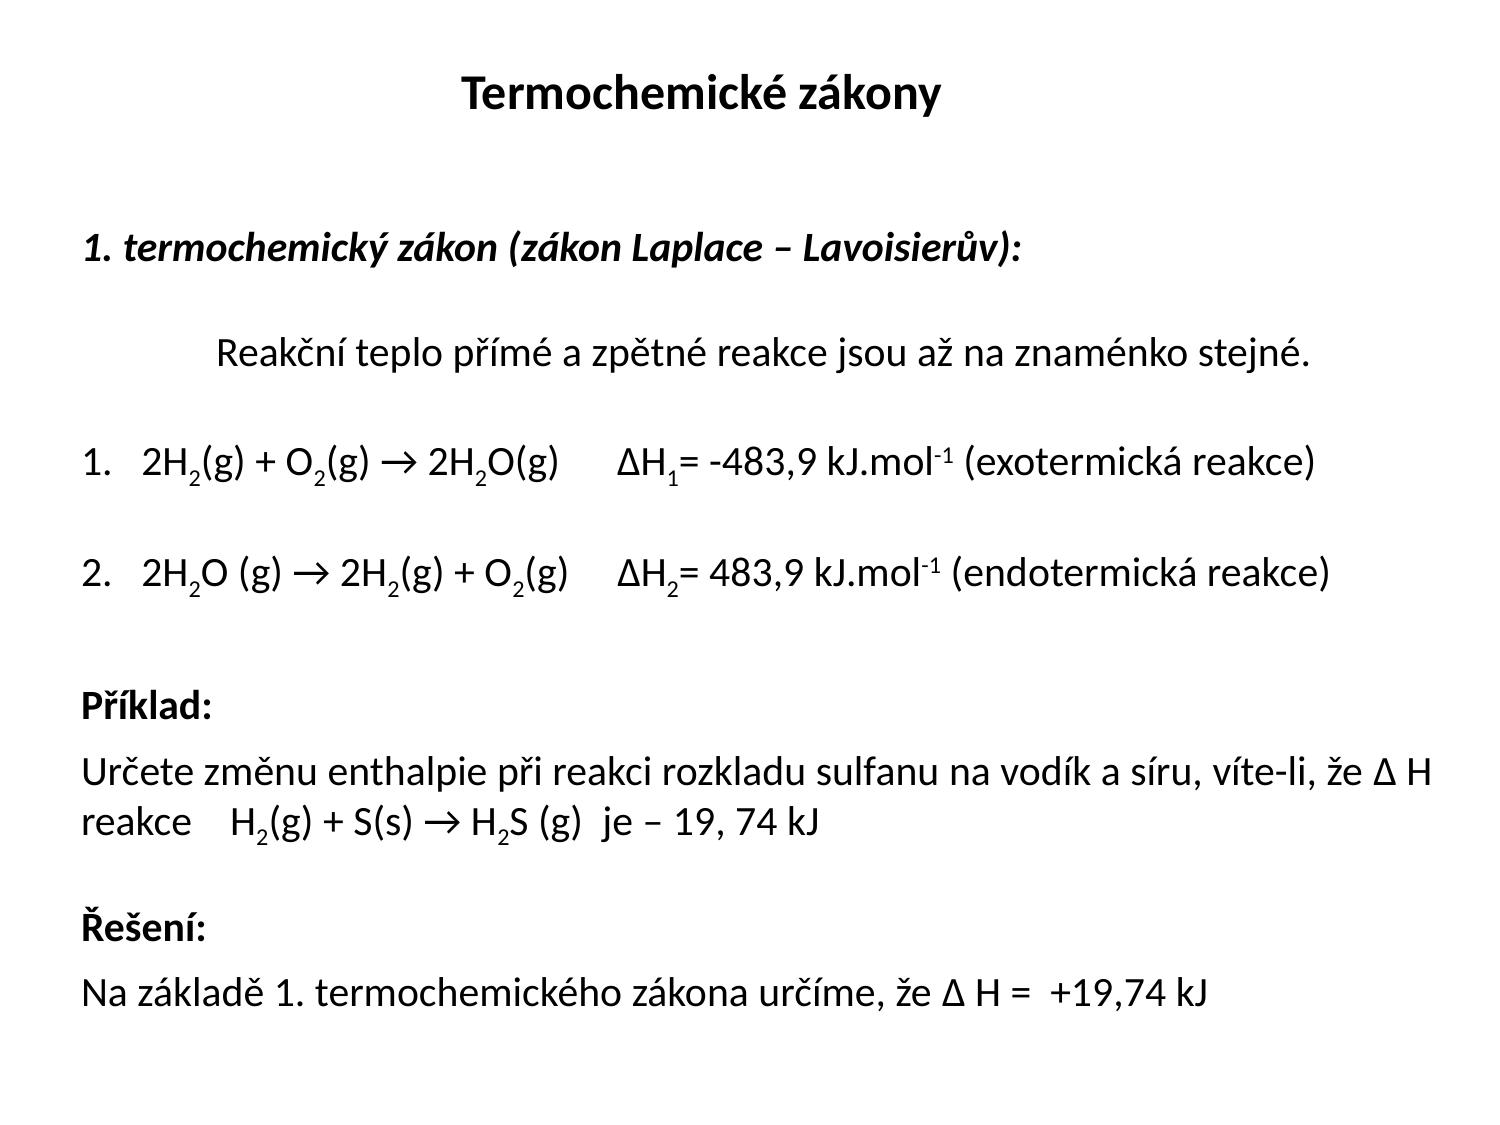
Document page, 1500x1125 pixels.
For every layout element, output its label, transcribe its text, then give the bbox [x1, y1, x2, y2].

list 1. termochemický zákon (zákon Laplace – Lavoisierův): Reakční teplo přímé a zpětné reakce jsou až na znaménko stejné. 1. 2H2(g) + O2(g) → 2H2O(g) ΔH1= -483,9 kJ.mol-1 (exotermická reakce) 2. 2H2O (g) → 2H2(g) + O2(g) ΔH2= 483,9 kJ.mol-1 (endotermická reakce) Příklad: Určete změnu enthalpie při reakci rozkladu sulfanu na vodík a síru, víte-li, že Δ H reakce H2(g) + S(s) → H2S (g) je – 19, 74 kJ Řešení: Na základě 1. termochemického zákona určíme, že Δ H = +19,74 kJ [66, 218, 1462, 1039]
title Termochemické zákony [75, 25, 1329, 161]
